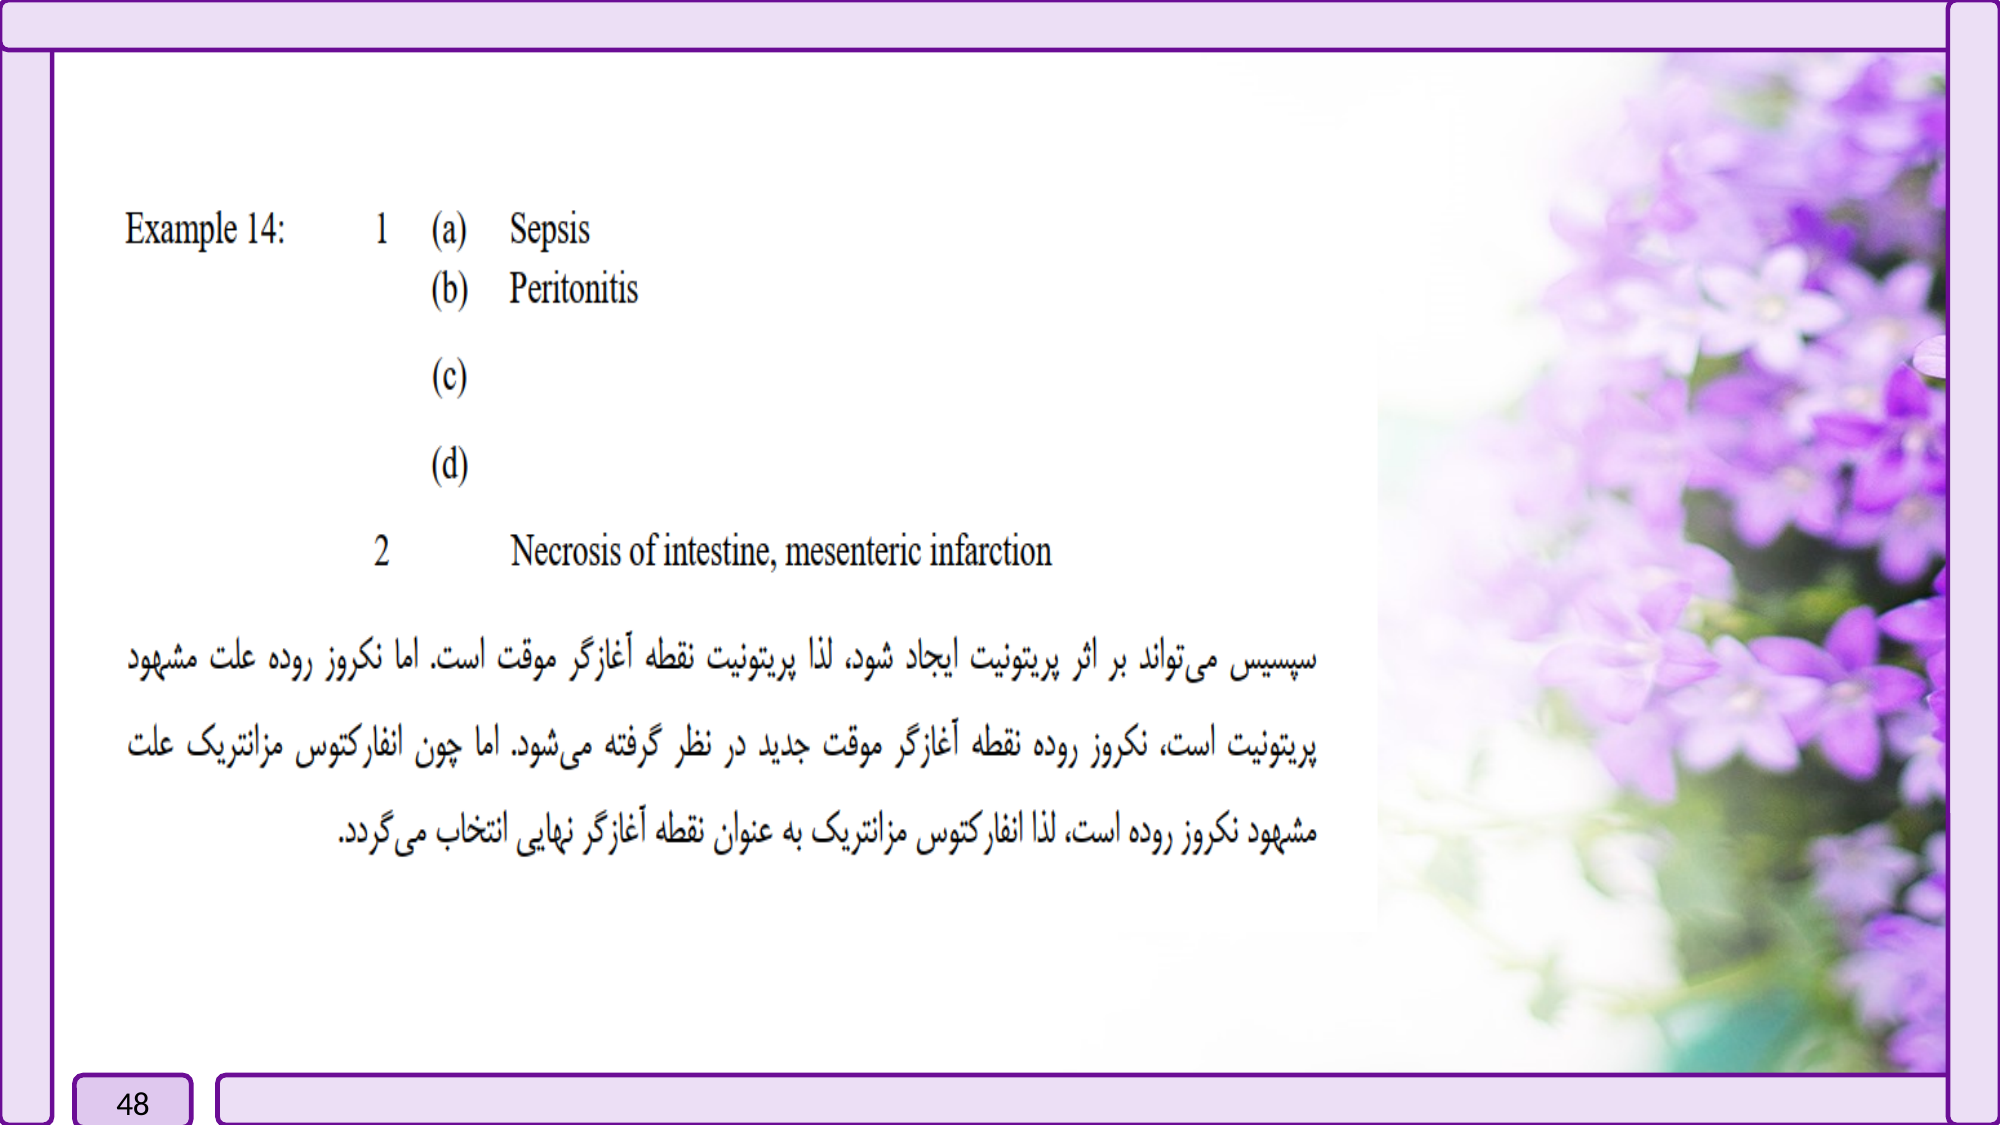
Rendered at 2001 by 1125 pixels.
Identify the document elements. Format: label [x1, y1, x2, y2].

text_box [0, 0, 699, 52]
text_box [1974, 0, 2000, 1125]
picture [100, 0, 1974, 1125]
text_box [216, 1073, 699, 1125]
text_box [74, 1074, 192, 1125]
text_box [0, 48, 54, 1125]
